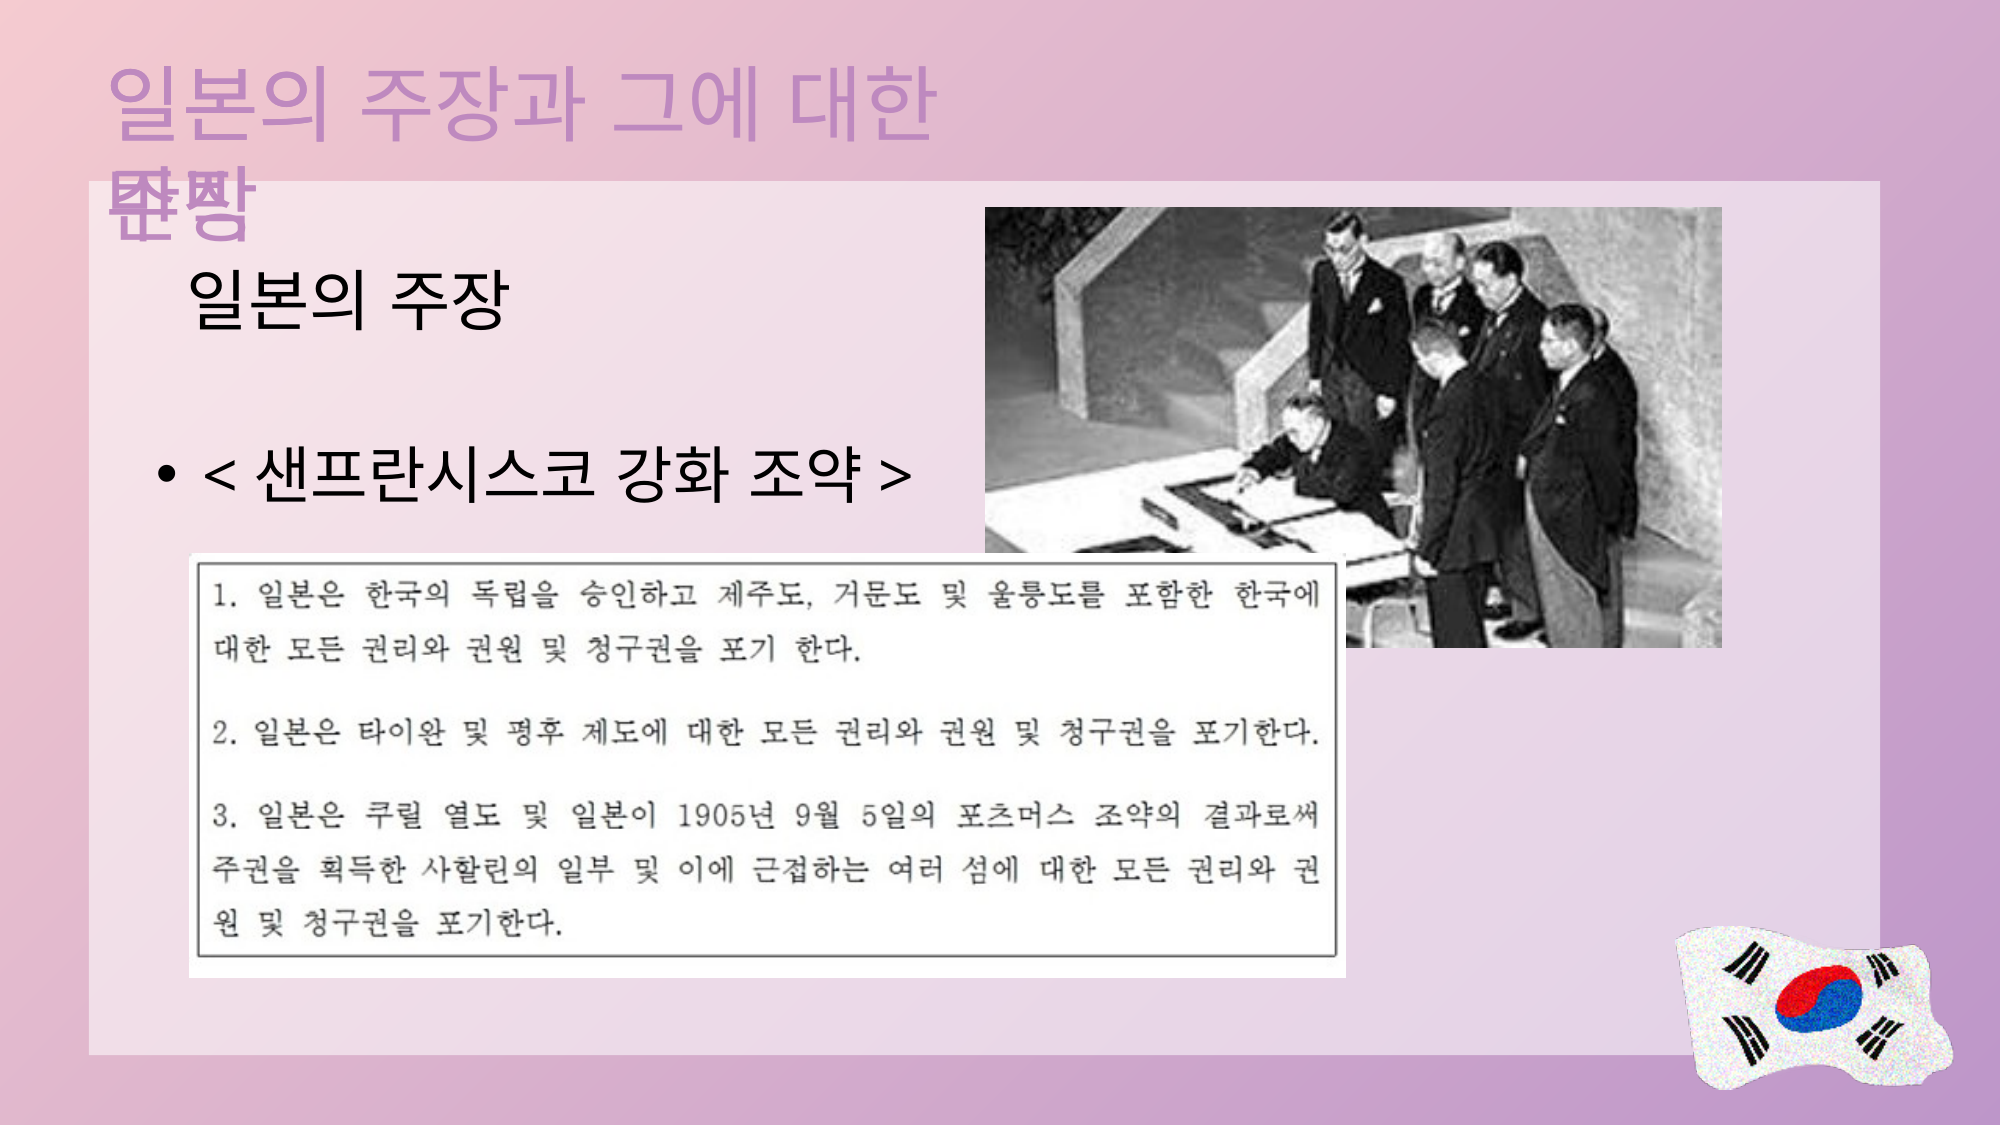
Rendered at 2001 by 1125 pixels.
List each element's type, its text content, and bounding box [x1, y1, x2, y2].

picture [1675, 926, 1961, 1090]
text_box <샌프란시스코 강화 조약> [141, 390, 929, 518]
text_box 일본의 주장과 그에 대한 반박 [90, 44, 1128, 260]
picture [189, 207, 1722, 978]
text_box 일본의 주장 [171, 251, 528, 347]
